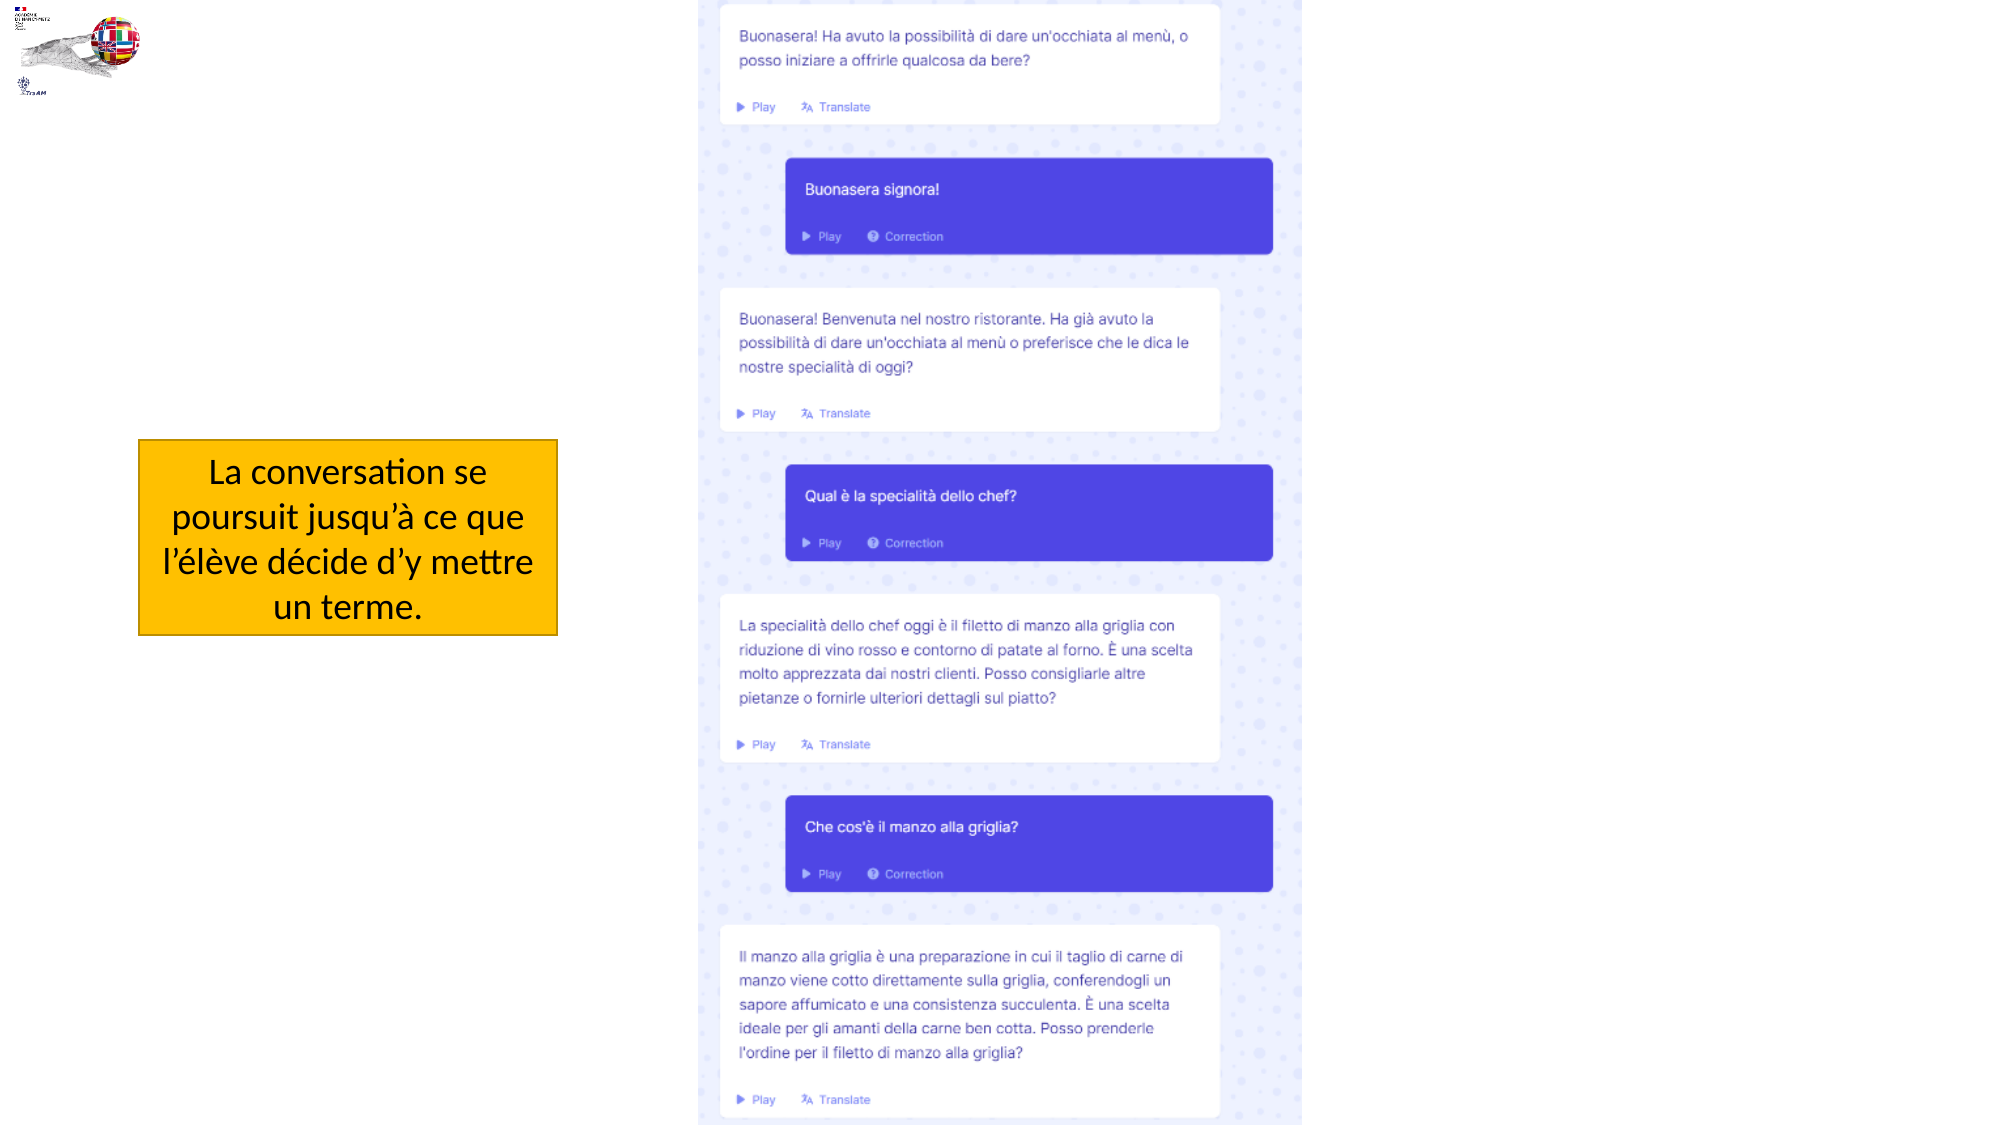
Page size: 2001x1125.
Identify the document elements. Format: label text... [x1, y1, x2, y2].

text_box La conversation se poursuit jusqu’à ce que l’élève décide d’y mettre un terme. [138, 439, 558, 636]
picture [698, 0, 1302, 1125]
picture [0, 0, 154, 110]
